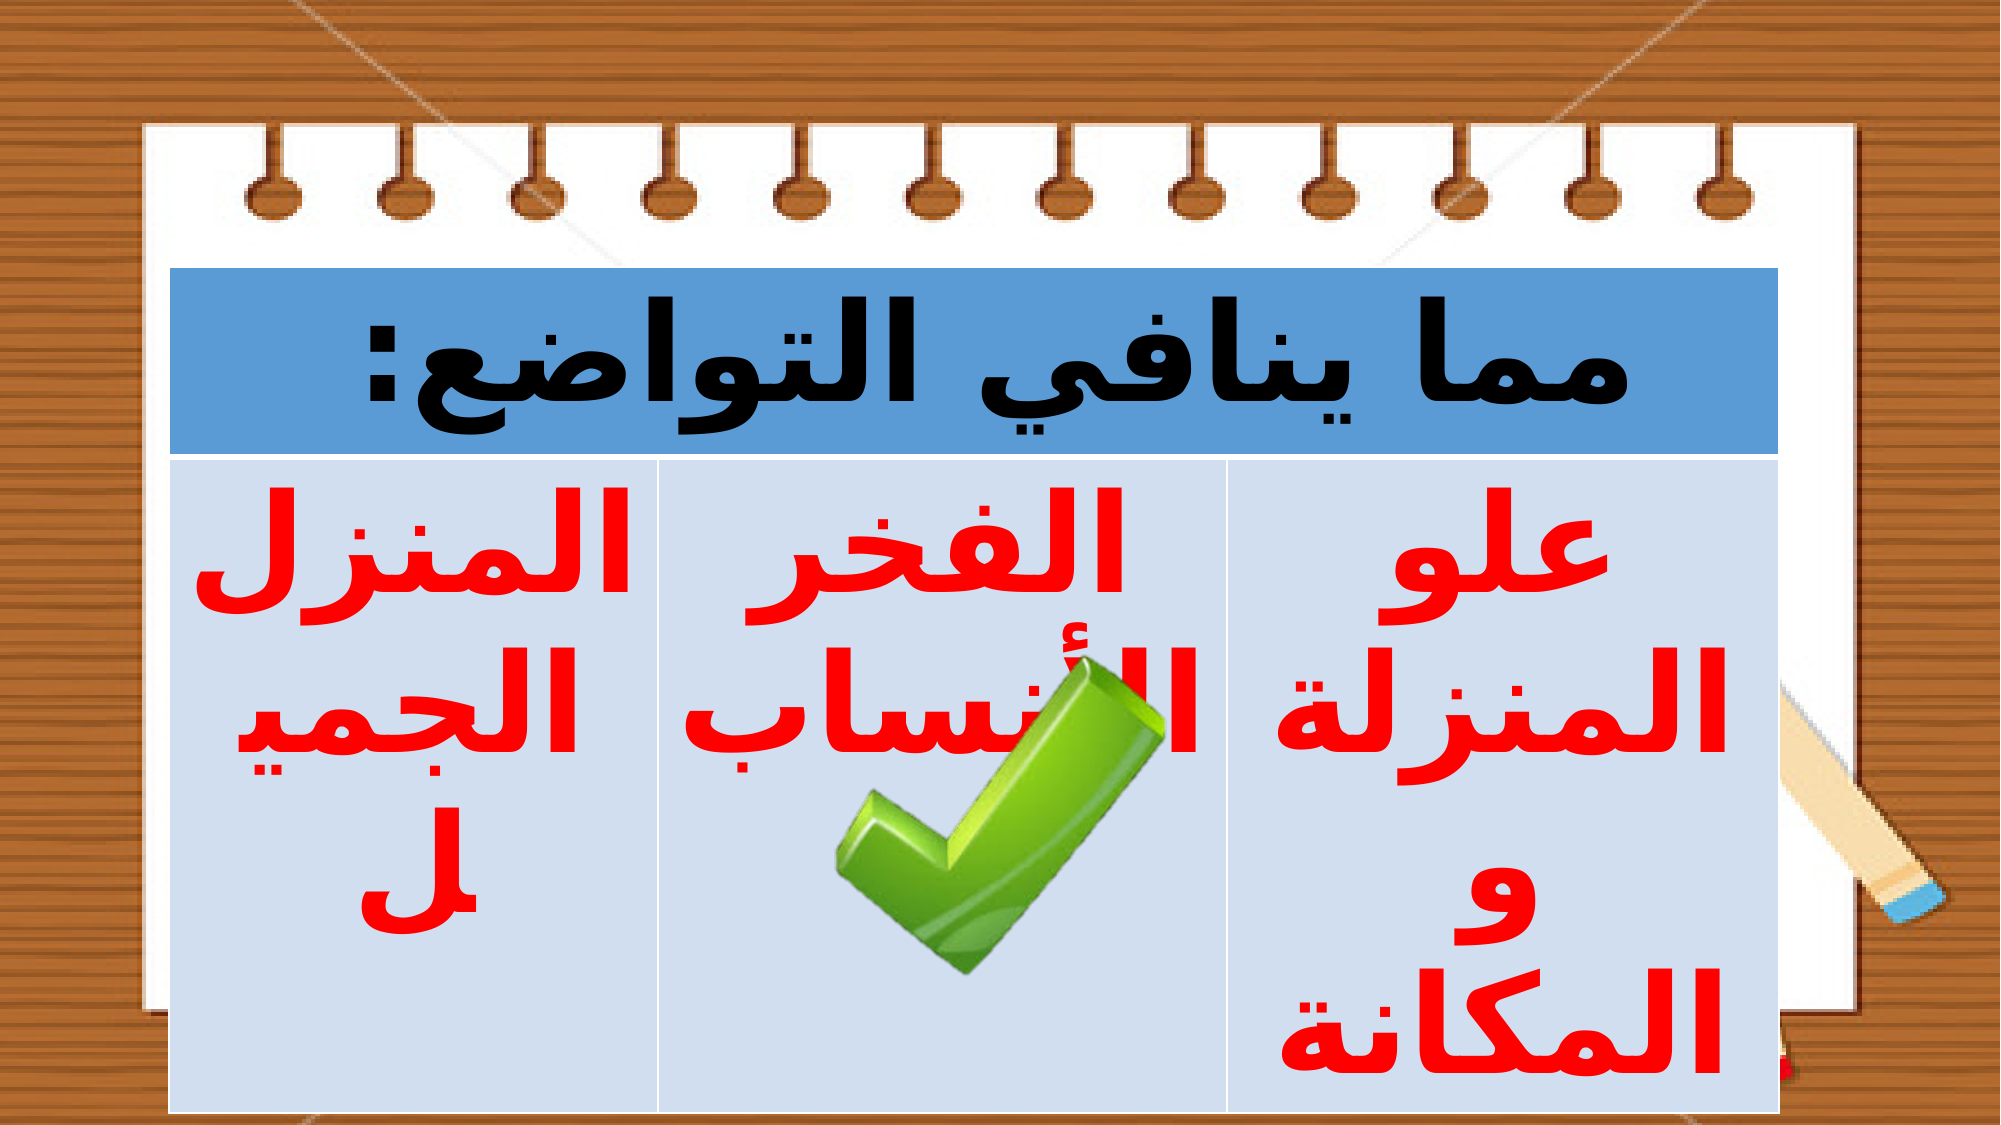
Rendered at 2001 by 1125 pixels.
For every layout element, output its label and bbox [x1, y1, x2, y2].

list [0, 0, 2000, 1125]
picture [824, 642, 1176, 995]
